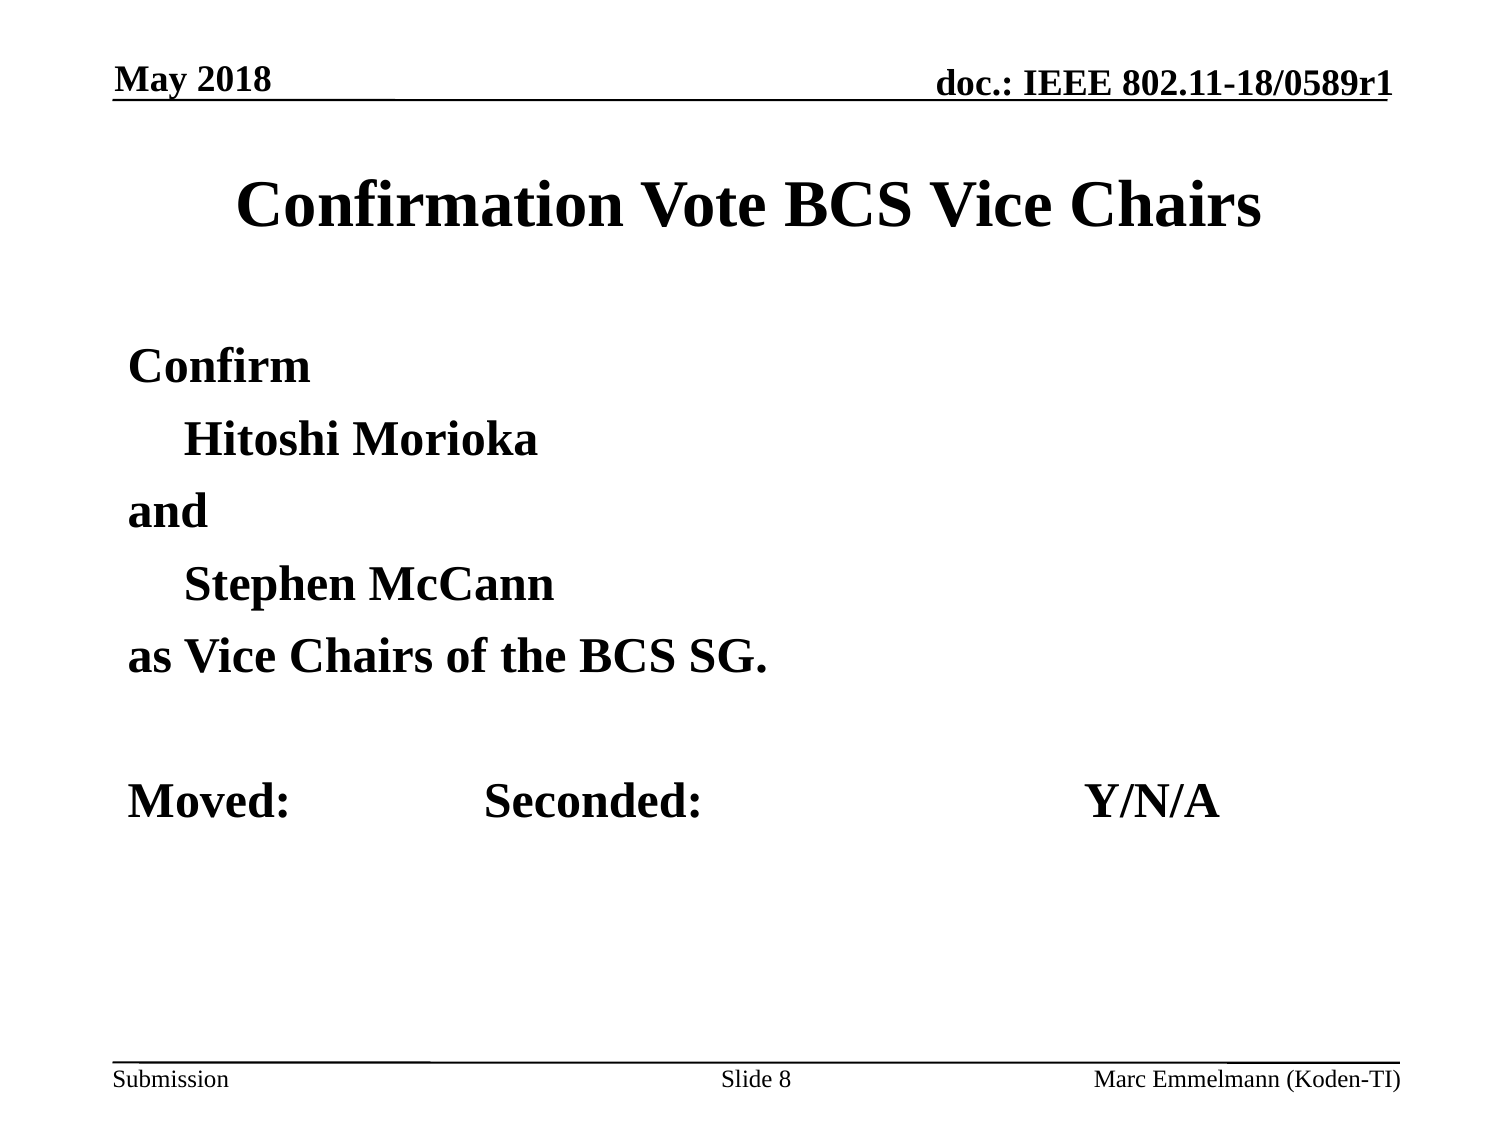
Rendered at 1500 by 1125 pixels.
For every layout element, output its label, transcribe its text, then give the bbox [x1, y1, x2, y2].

slide_number Slide 8 [712, 1061, 800, 1123]
list Confirm Hitoshi Morioka and Stephen McCann as Vice Chairs of the BCS SG. Moved: Seconded: Y/N/A [112, 324, 1388, 1000]
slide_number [114, 54, 423, 100]
footer Marc Emmelmann (Koden-TI) [878, 1061, 1402, 1093]
title Confirmation Vote BCS Vice Chairs [112, 112, 1388, 288]
